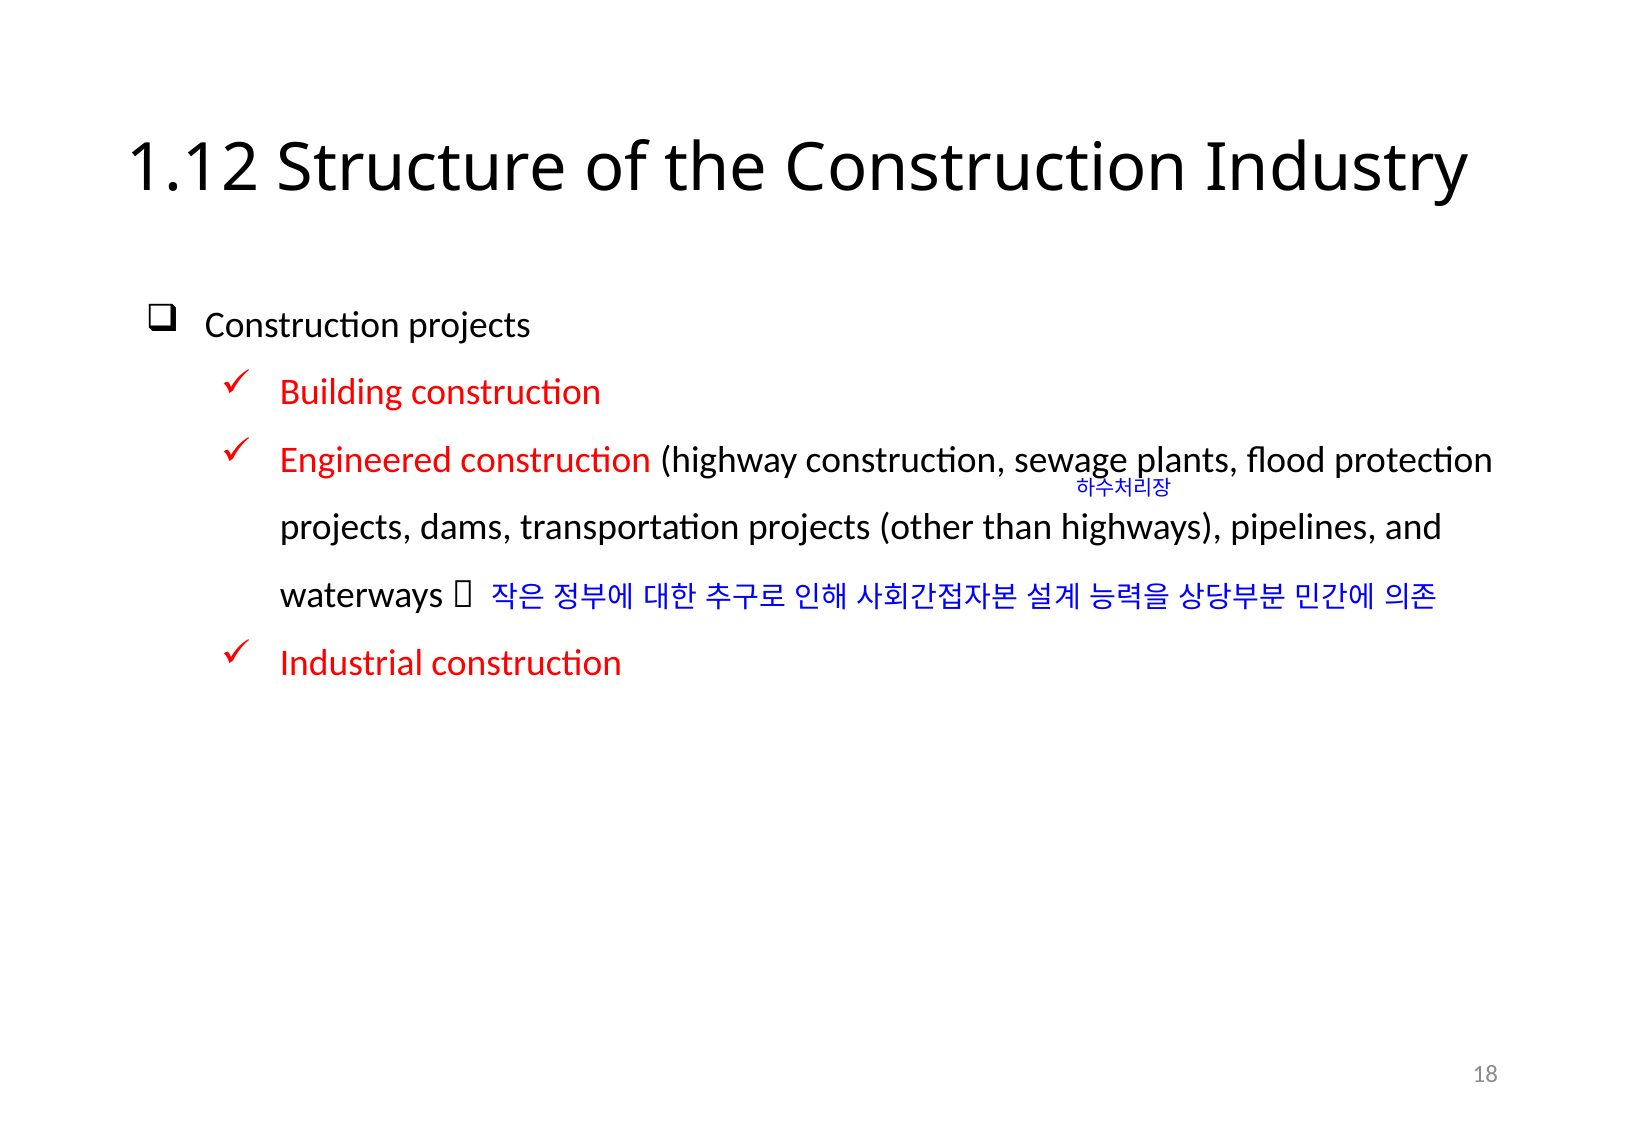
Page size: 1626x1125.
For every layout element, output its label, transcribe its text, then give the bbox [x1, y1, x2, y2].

text_box Construction projects Building construction Engineered construction (highway construction, sewage plants, flood protection projects, dams, transportation projects (other than highways), pipelines, and waterways  작은 정부에 대한 추구로 인해 사회간접자본 설계 능력을 상당부분 민간에 의존 Industrial construction [131, 270, 1514, 690]
title 1.12 Structure of the Construction Industry [111, 59, 1514, 278]
slide_number 17 [1147, 1042, 1514, 1103]
text_box 하수처리장 [1061, 467, 1187, 508]
